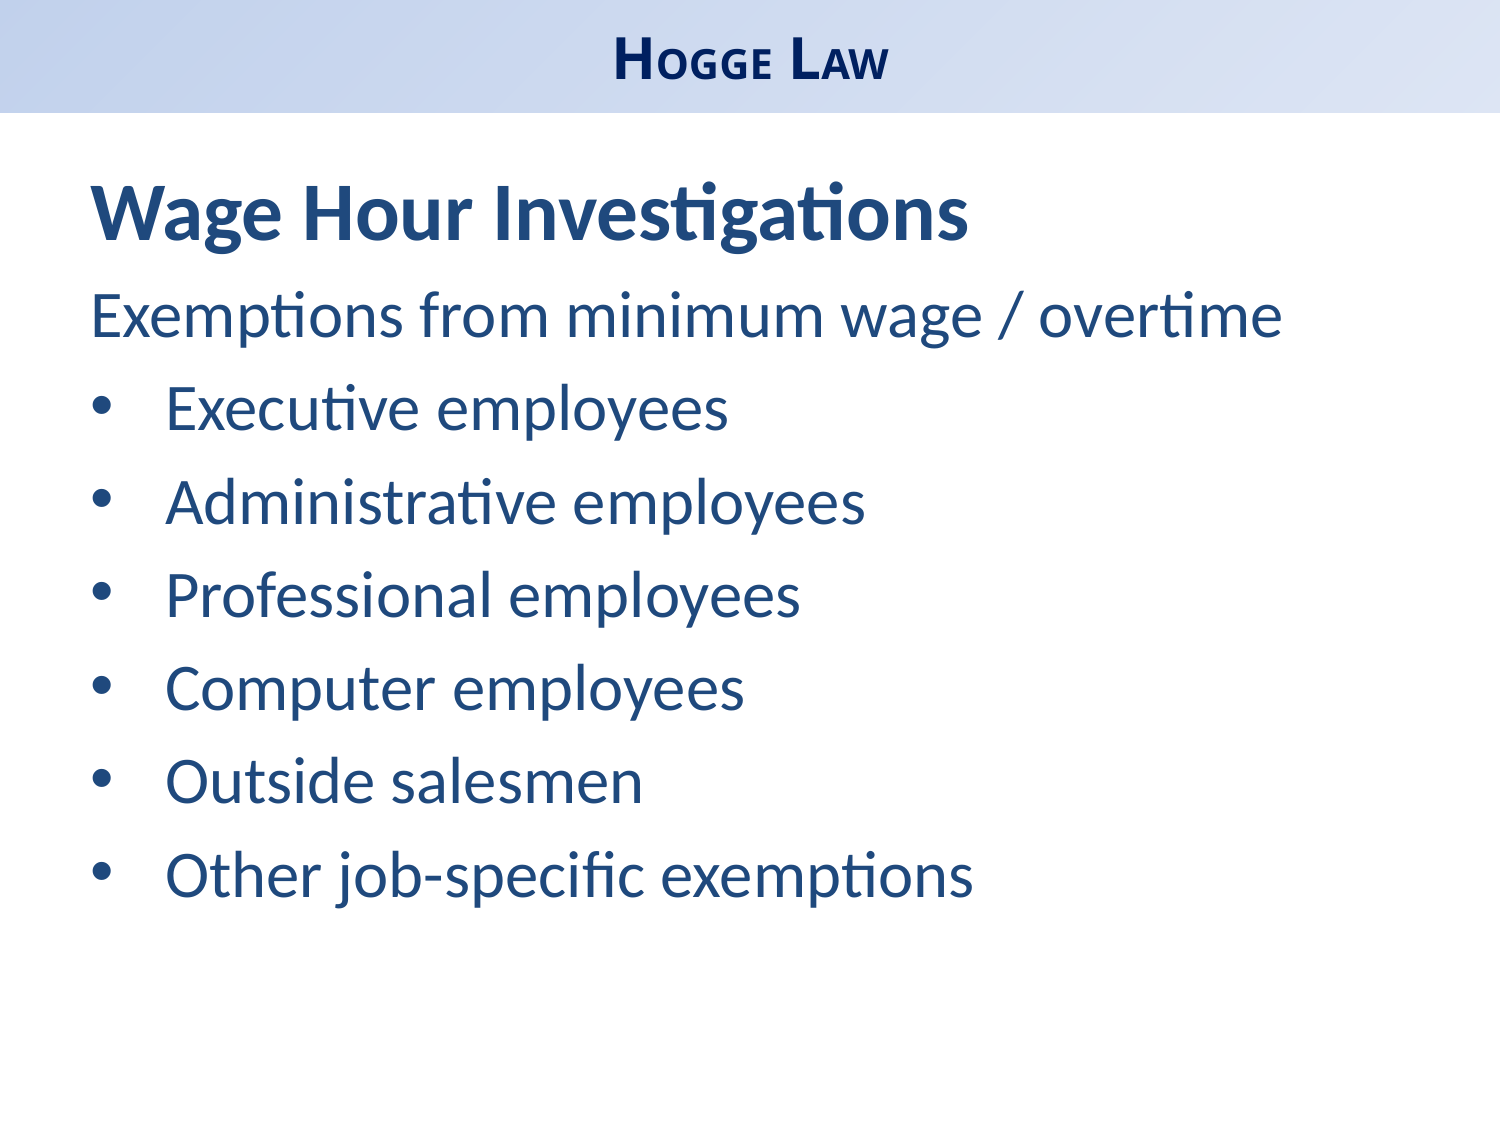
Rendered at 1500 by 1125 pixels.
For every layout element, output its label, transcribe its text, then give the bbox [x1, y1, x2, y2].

title HOGGE LAW [0, 0, 1500, 113]
subtitle Wage Hour Investigations Exemptions from minimum wage / overtime Executive employees Administrative employees Professional employees Computer employees Outside salesmen Other job-specific exemptions [75, 149, 1425, 1075]
